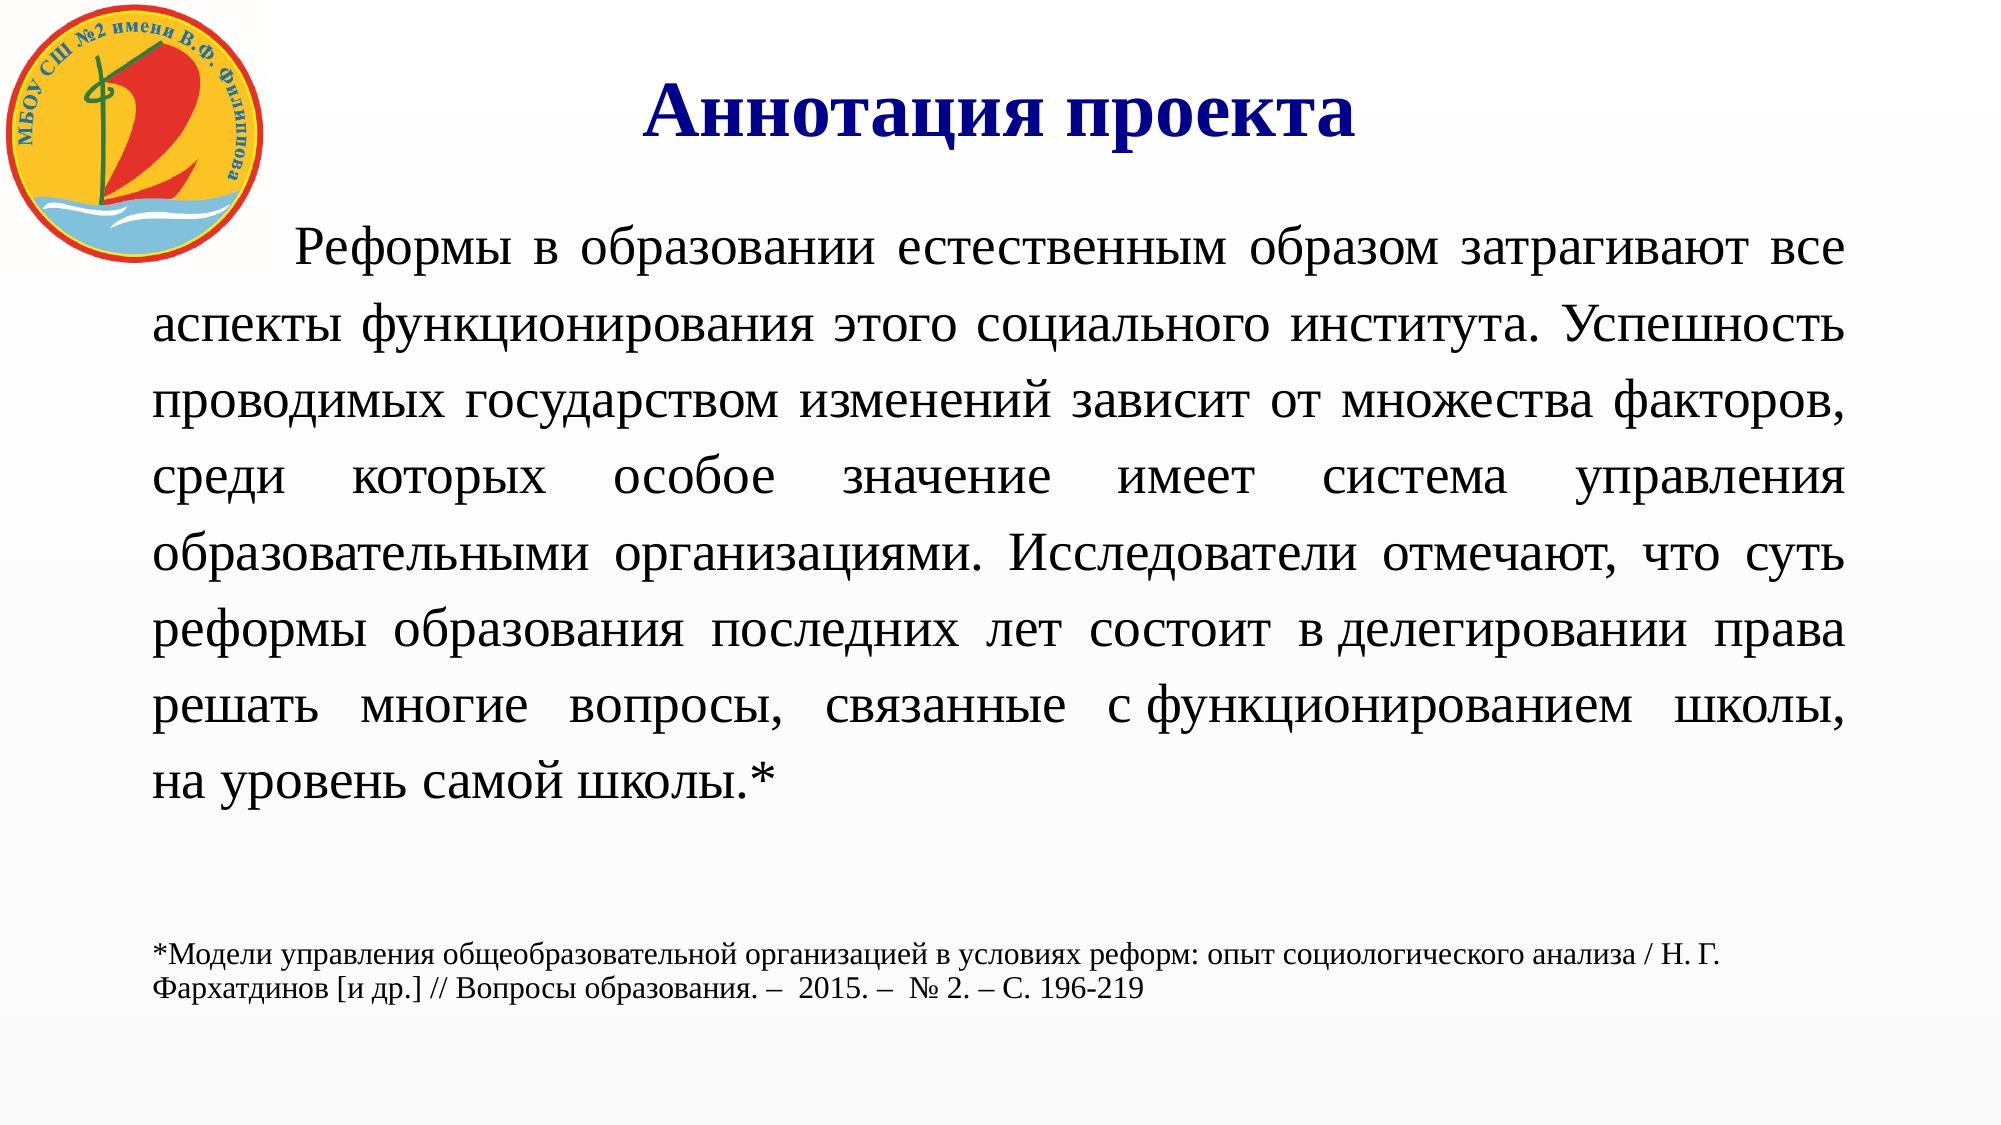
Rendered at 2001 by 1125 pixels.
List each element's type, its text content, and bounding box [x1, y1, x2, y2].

title Аннотация проекта [268, 59, 1863, 161]
list Реформы в образовании естественным образом затрагивают все аспекты функционирования этого социального института. Успешность проводимых государством изменений зависит от множества факторов, среди которых особое значение имеет система управления образовательными организациями. Исследователи отмечают, что суть реформы образования последних лет состоит в делегировании права решать многие вопросы, связанные с функционированием школы, на уровень самой школы.* *Модели управления общеобразовательной организацией в условиях реформ: опыт социологического анализа / Н. Г. Фархатдинов [и др.] // Вопросы образования. – 2015. – № 2. – С. 196-219 [137, 192, 1863, 1014]
picture [0, 0, 268, 268]
